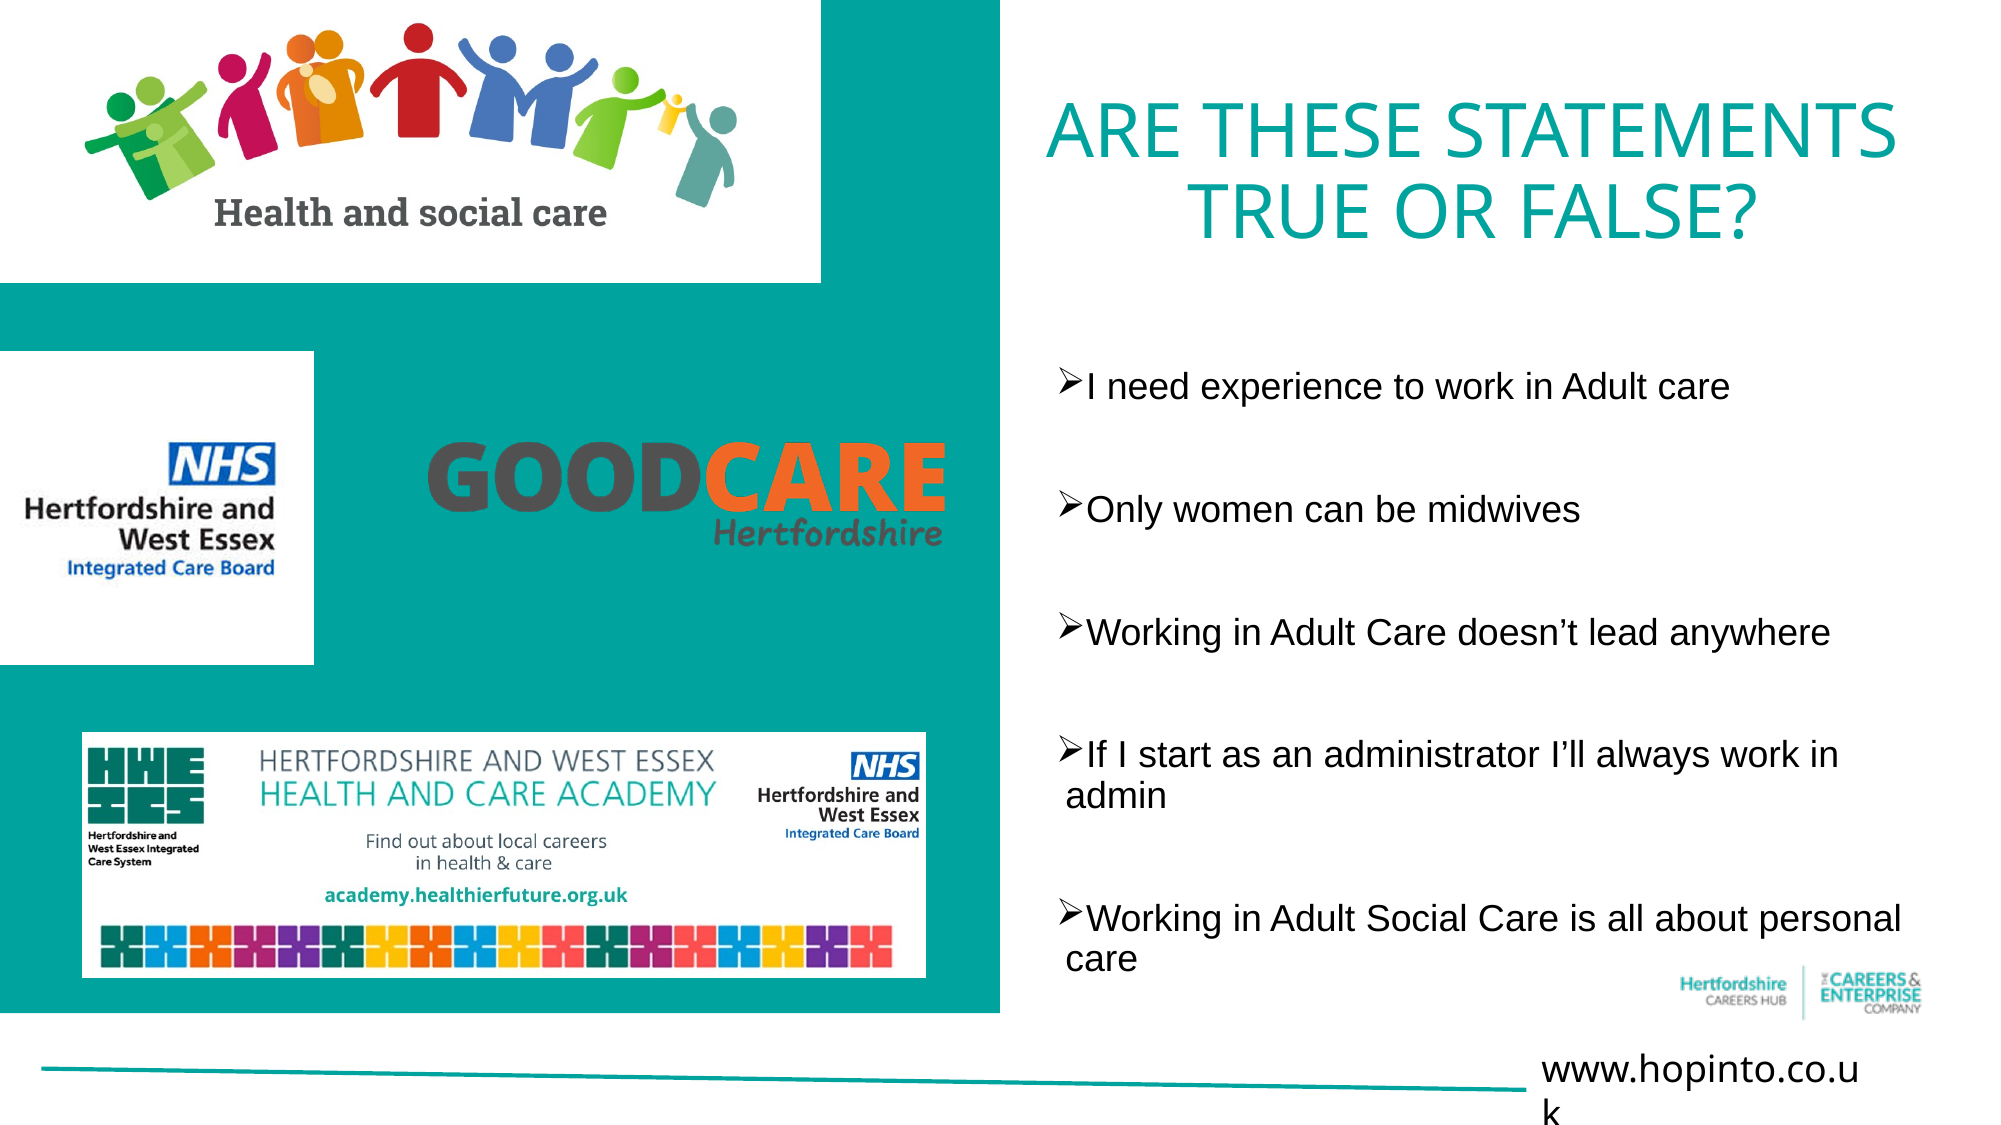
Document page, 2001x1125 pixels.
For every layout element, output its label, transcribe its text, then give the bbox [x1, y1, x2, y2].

picture [1653, 922, 1967, 1065]
picture [82, 732, 926, 978]
picture [0, 0, 821, 283]
list I need experience to work in Adult care Only women can be midwives Working in Adult Care doesn’t lead anywhere If I start as an administrator I’ll always work in admin Working in Adult Social Care is all about personal care [1041, 299, 1949, 1014]
picture [428, 441, 945, 548]
title ARE THESE STATEMENTS TRUE OR FALSE? [1027, 64, 1918, 283]
picture [0, 351, 314, 665]
